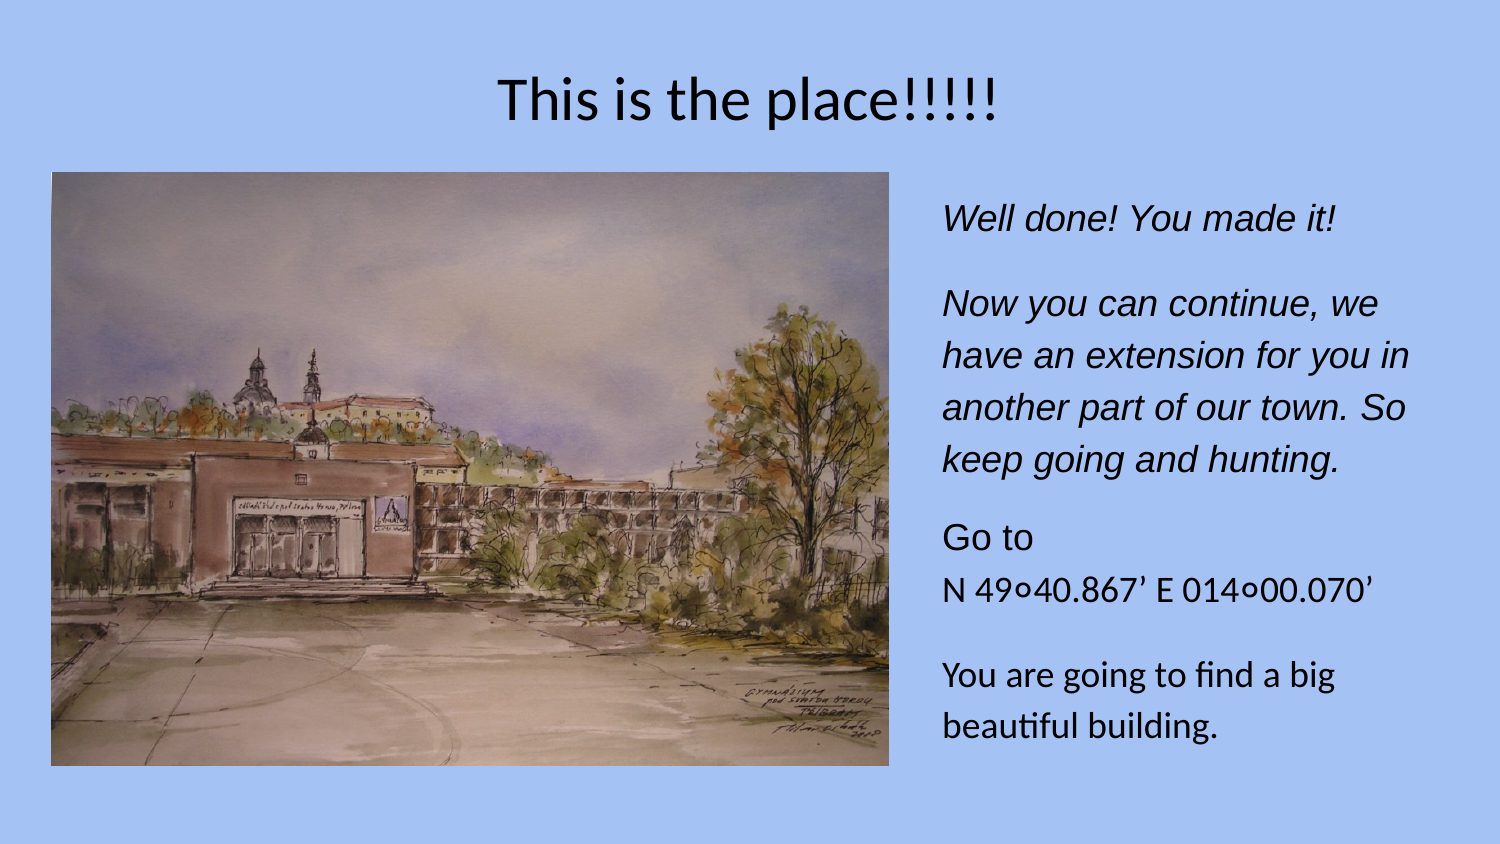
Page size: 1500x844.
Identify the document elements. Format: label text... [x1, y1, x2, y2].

title This is the place!!!!! [51, 42, 1449, 137]
picture [50, 172, 889, 767]
list Well done! You made it! Now you can continue, we have an extension for you in another part of our town. So keep going and hunting. Go to N 49०40.867’ E 014०00.070’ You are going to find a big beautiful building. [927, 172, 1449, 805]
